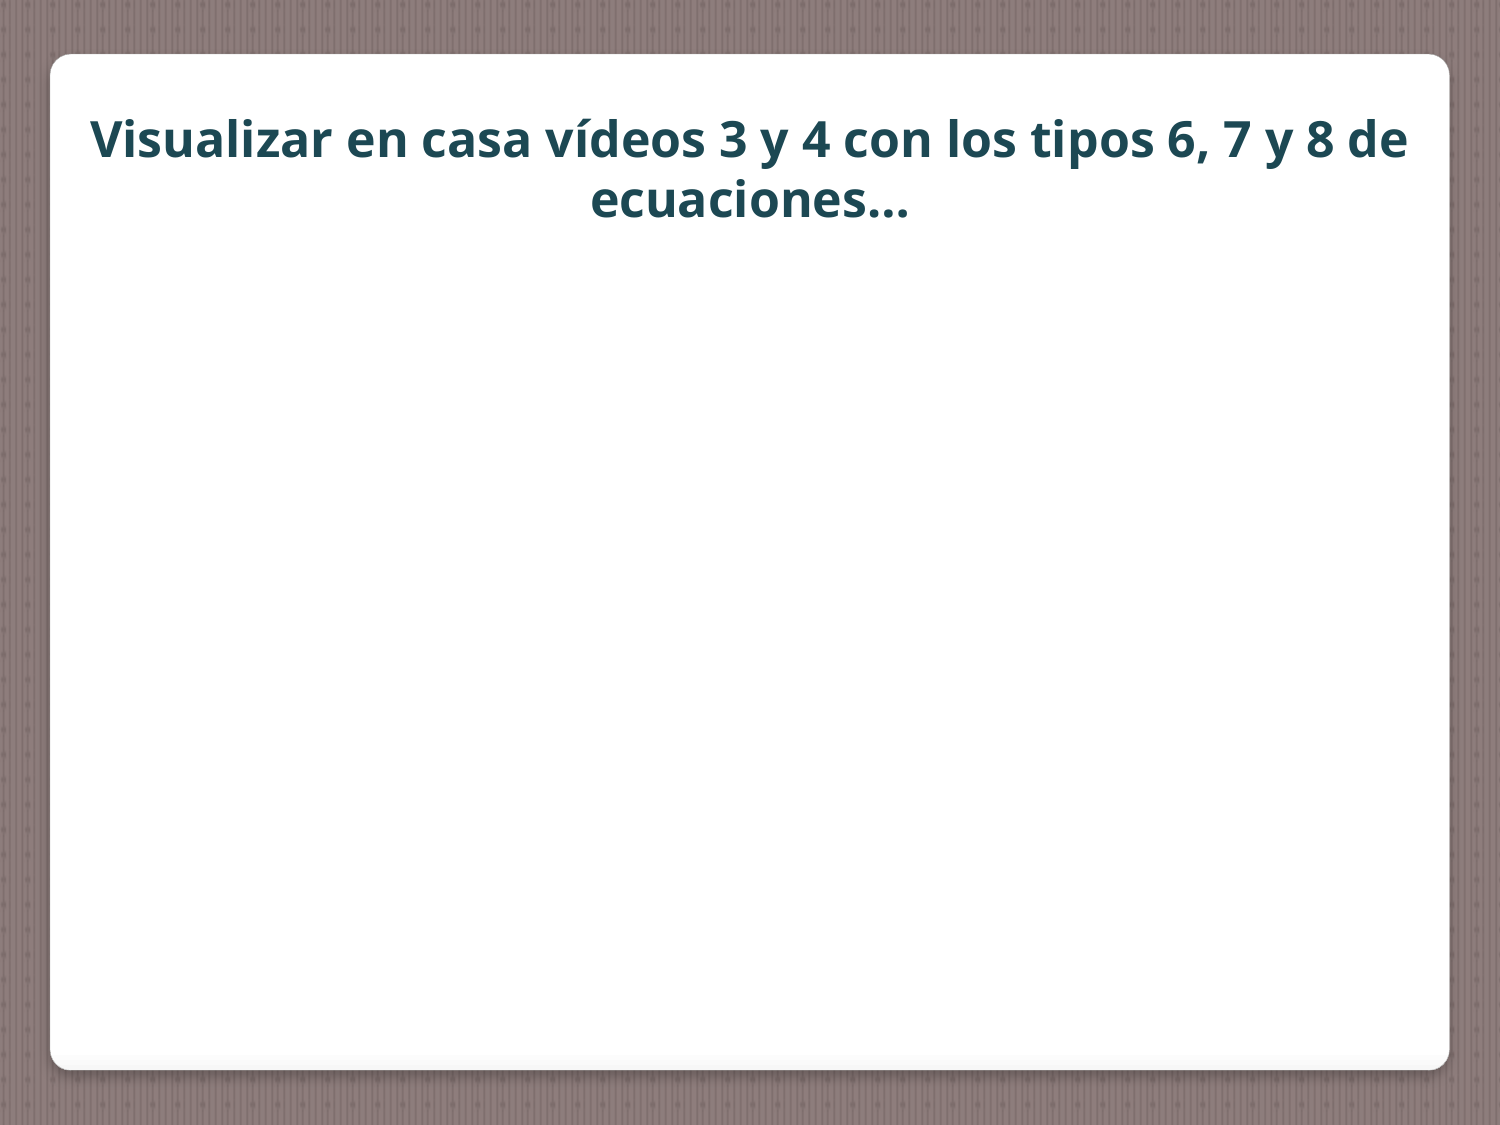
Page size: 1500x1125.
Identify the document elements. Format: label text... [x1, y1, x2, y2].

text_box Visualizar en casa vídeos 3 y 4 con los tipos 6, 7 y 8 de ecuaciones… [58, 99, 1442, 235]
text_box [25, 0, 378, 183]
